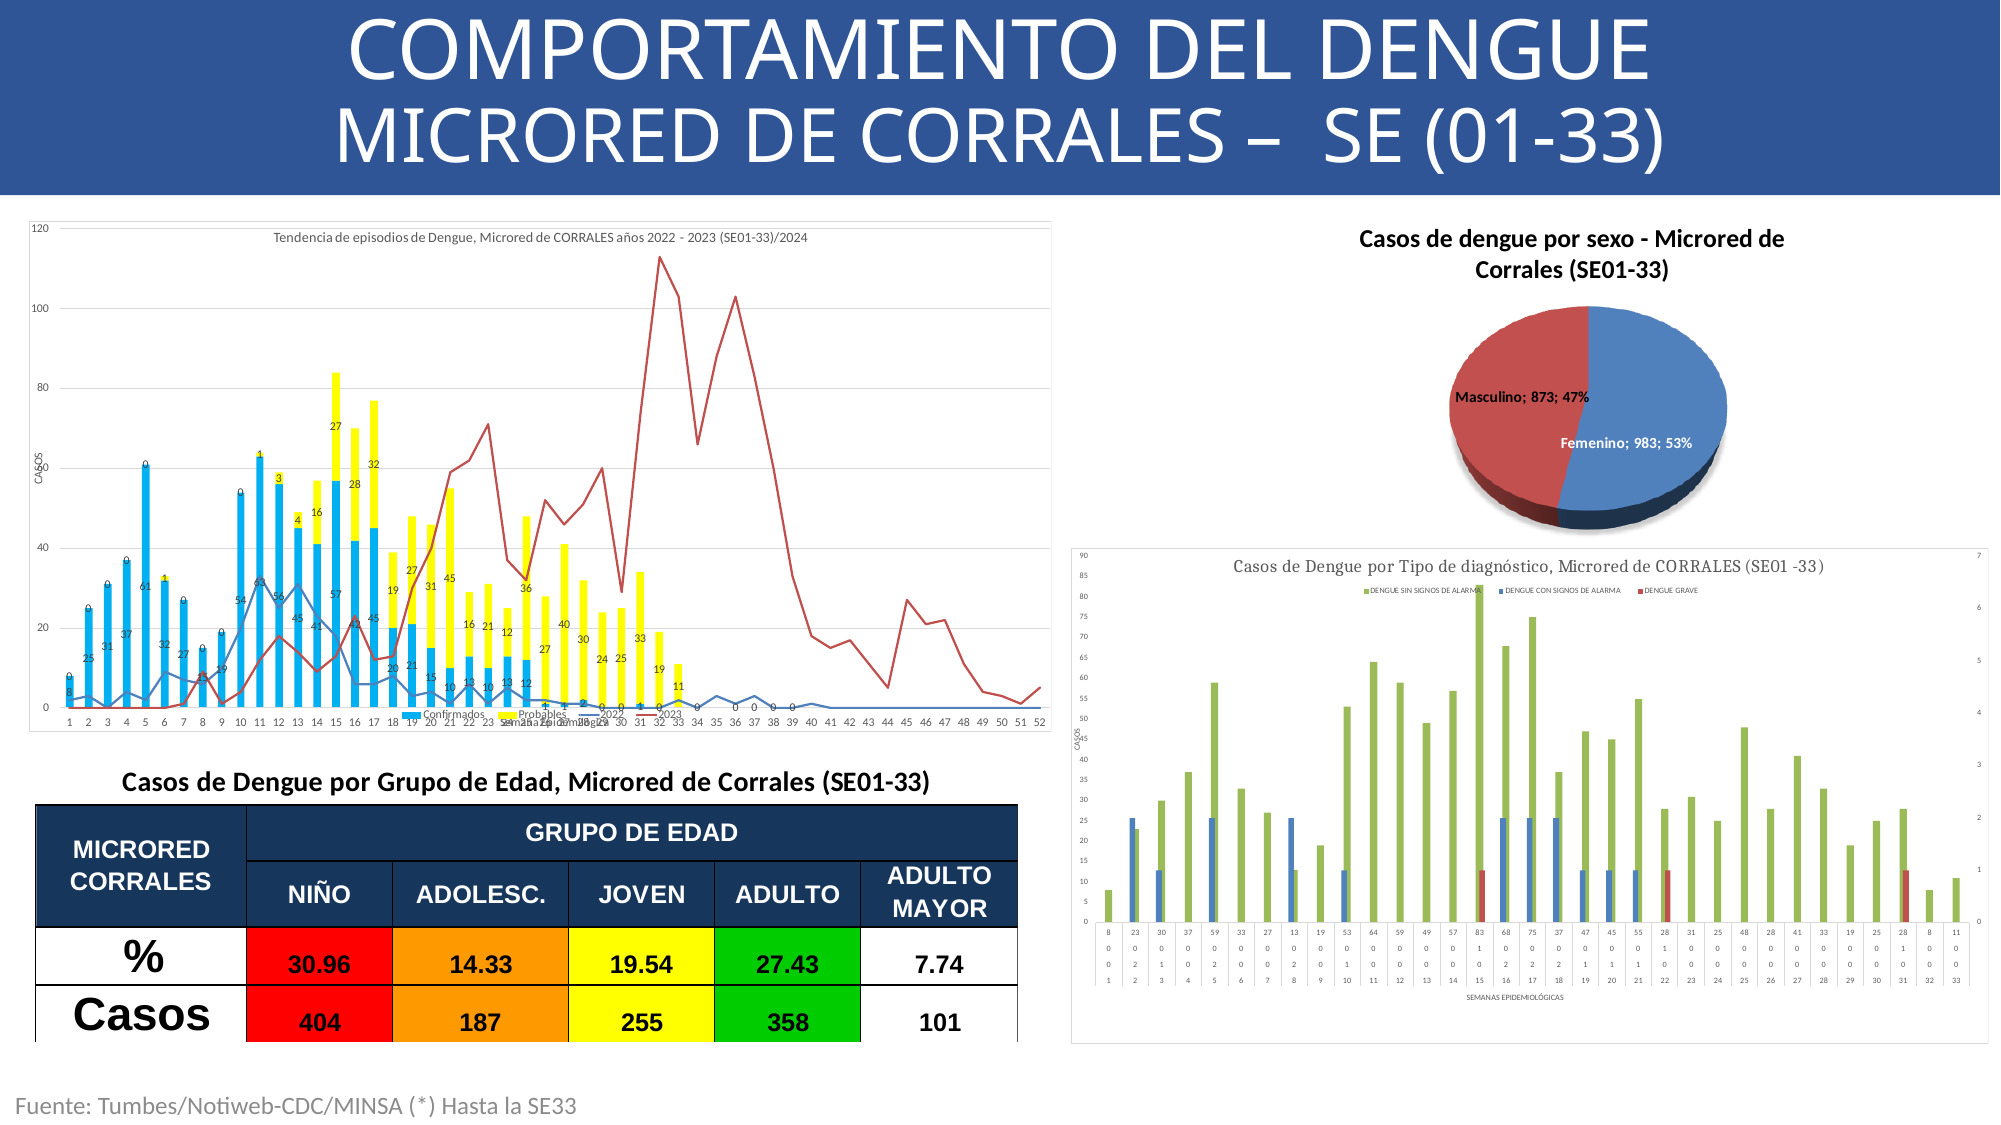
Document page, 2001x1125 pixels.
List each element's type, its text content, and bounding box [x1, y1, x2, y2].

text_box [1070, 547, 1989, 1044]
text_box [28, 220, 1052, 732]
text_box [34, 725, 1019, 1044]
footer Fuente: Tumbes/Notiweb-CDC/MINSA (*) Hasta la SE33 [0, 1074, 613, 1125]
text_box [1262, 211, 1913, 547]
text_box COMPORTAMIENTO DEL DENGUE MICRORED DE CORRALES – SE (01-33) [0, 0, 2000, 196]
